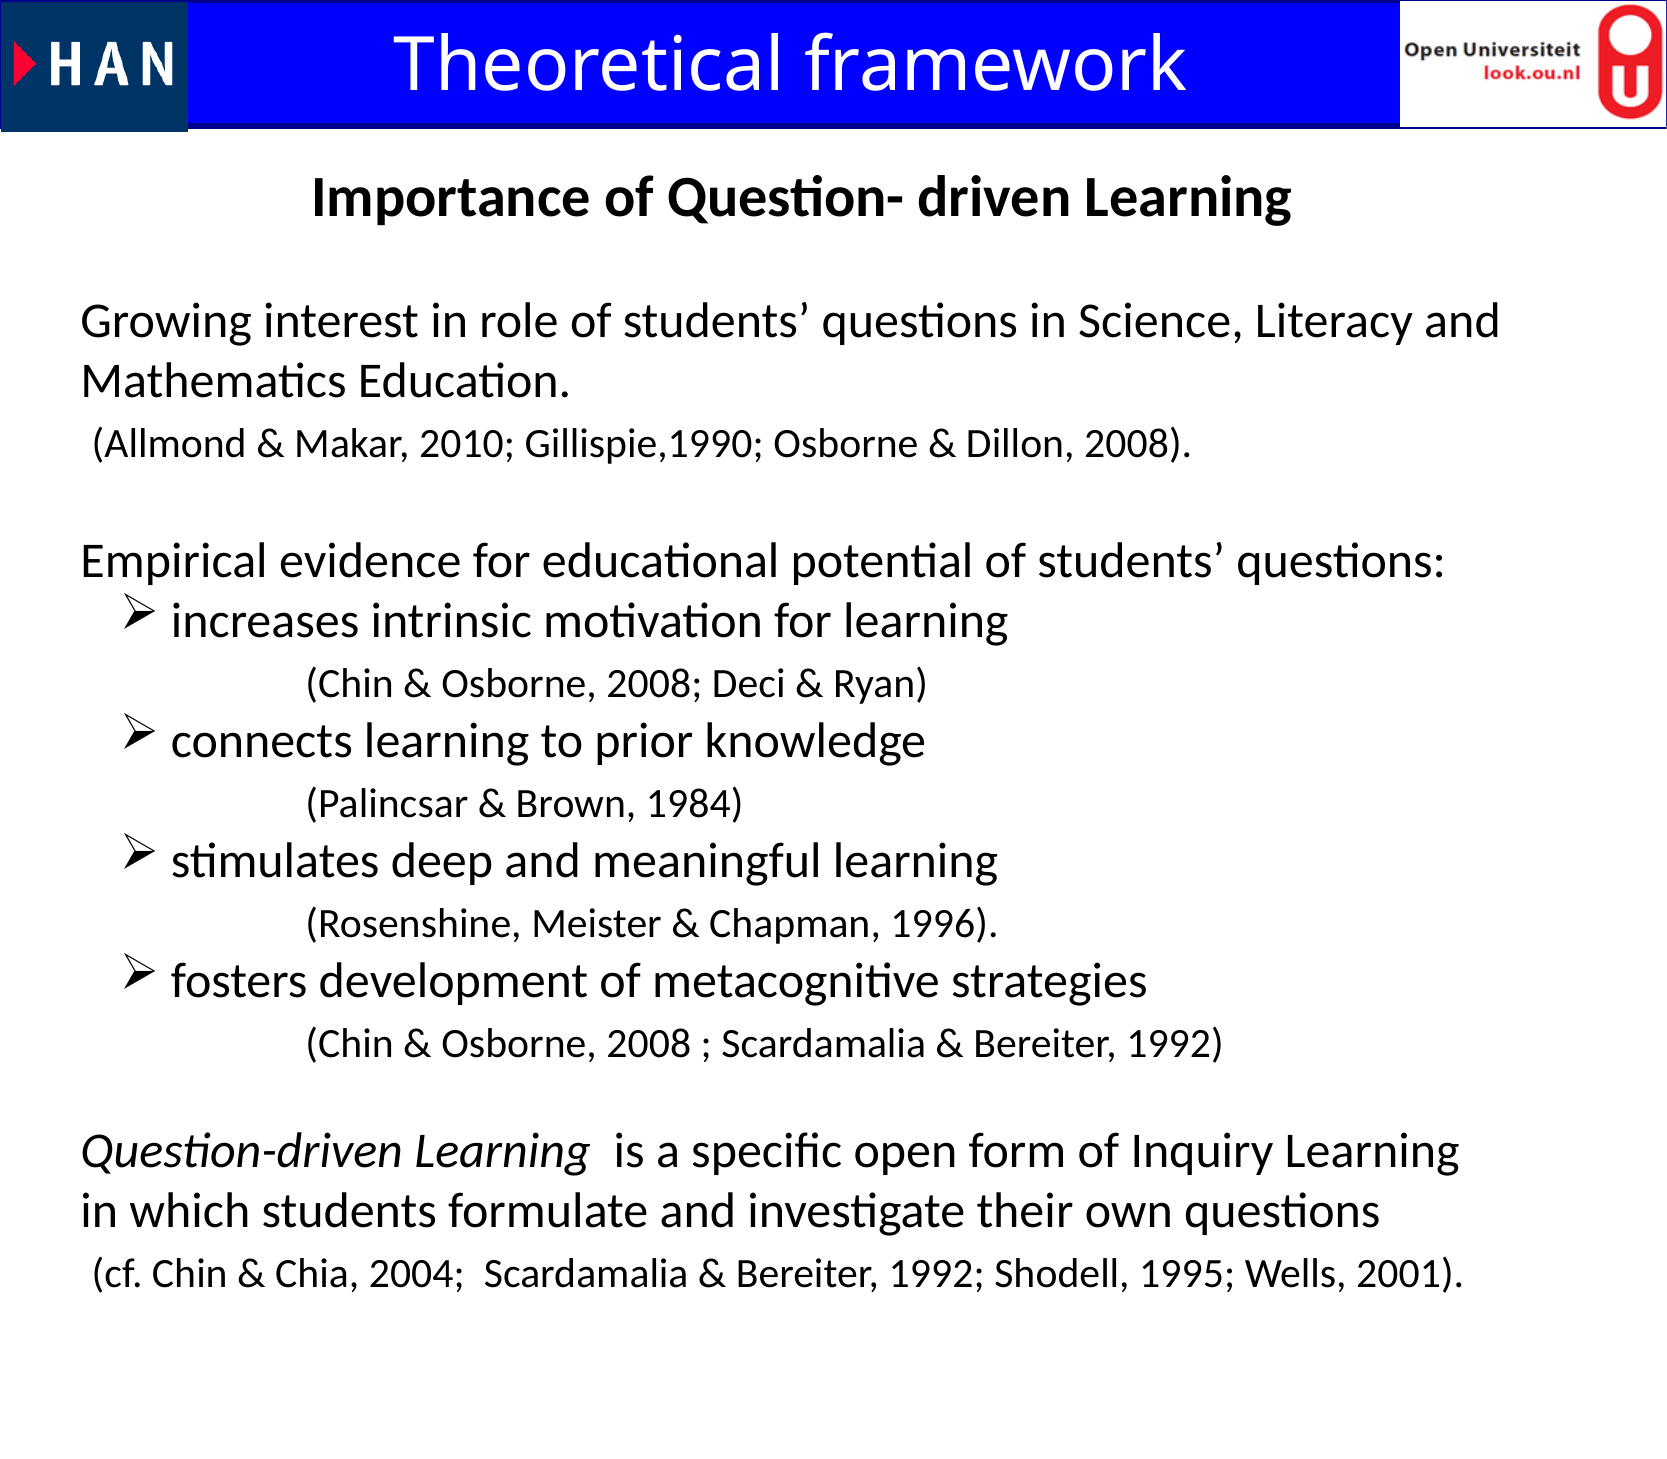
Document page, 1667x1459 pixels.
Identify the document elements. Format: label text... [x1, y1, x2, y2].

text_box Importance of Question- driven Learning [296, 150, 1321, 236]
text_box Growing interest in role of students’ questions in Science, Literacy and Mathematics Education. (Allmond & Makar, 2010; Gillispie,1990; Osborne & Dillon, 2008). Empirical evidence for educational potential of students’ questions: increases intrinsic motivation for learning (Chin & Osborne, 2008; Deci & Ryan) connects learning to prior knowledge (Palincsar & Brown, 1984) stimulates deep and meaningful learning (Rosenshine, Meister & Chapman, 1996). fosters development of metacognitive strategies (Chin & Osborne, 2008 ; Scardamalia & Bereiter, 1992) Question-driven Learning is a specific open form of Inquiry Learning in which students formulate and investigate their own questions (cf. Chin & Chia, 2004; Scardamalia & Bereiter, 1992; Shodell, 1995; Wells, 2001). [65, 280, 1667, 1396]
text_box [0, 0, 1667, 132]
